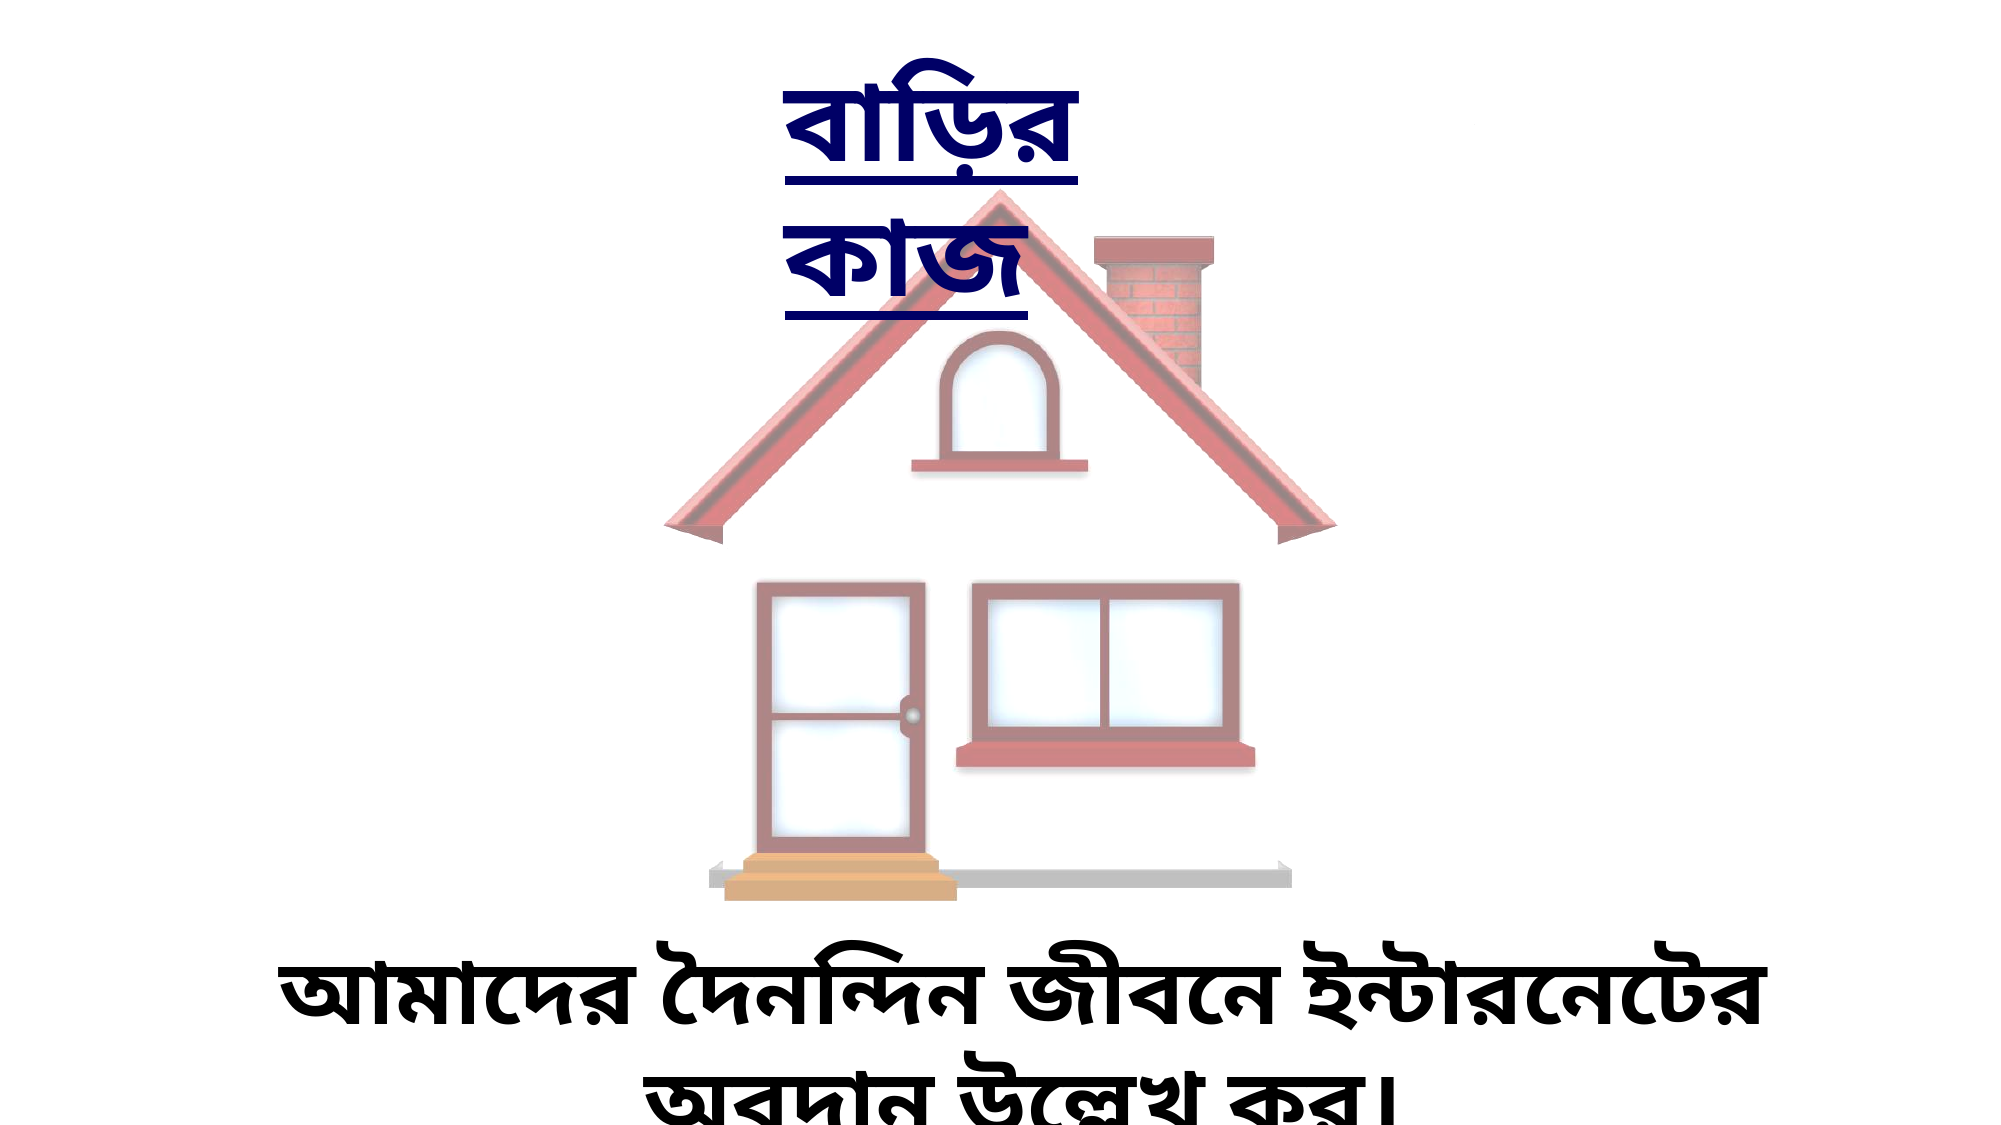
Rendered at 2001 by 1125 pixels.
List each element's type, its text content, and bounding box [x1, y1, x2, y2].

text_box আমাদের দৈনন্দিন জীবনে ইন্টারনেটের অবদান উল্লেখ কর। [184, 925, 1862, 1125]
picture [443, 117, 1557, 1008]
text_box বাড়ির কাজ [769, 41, 1277, 117]
